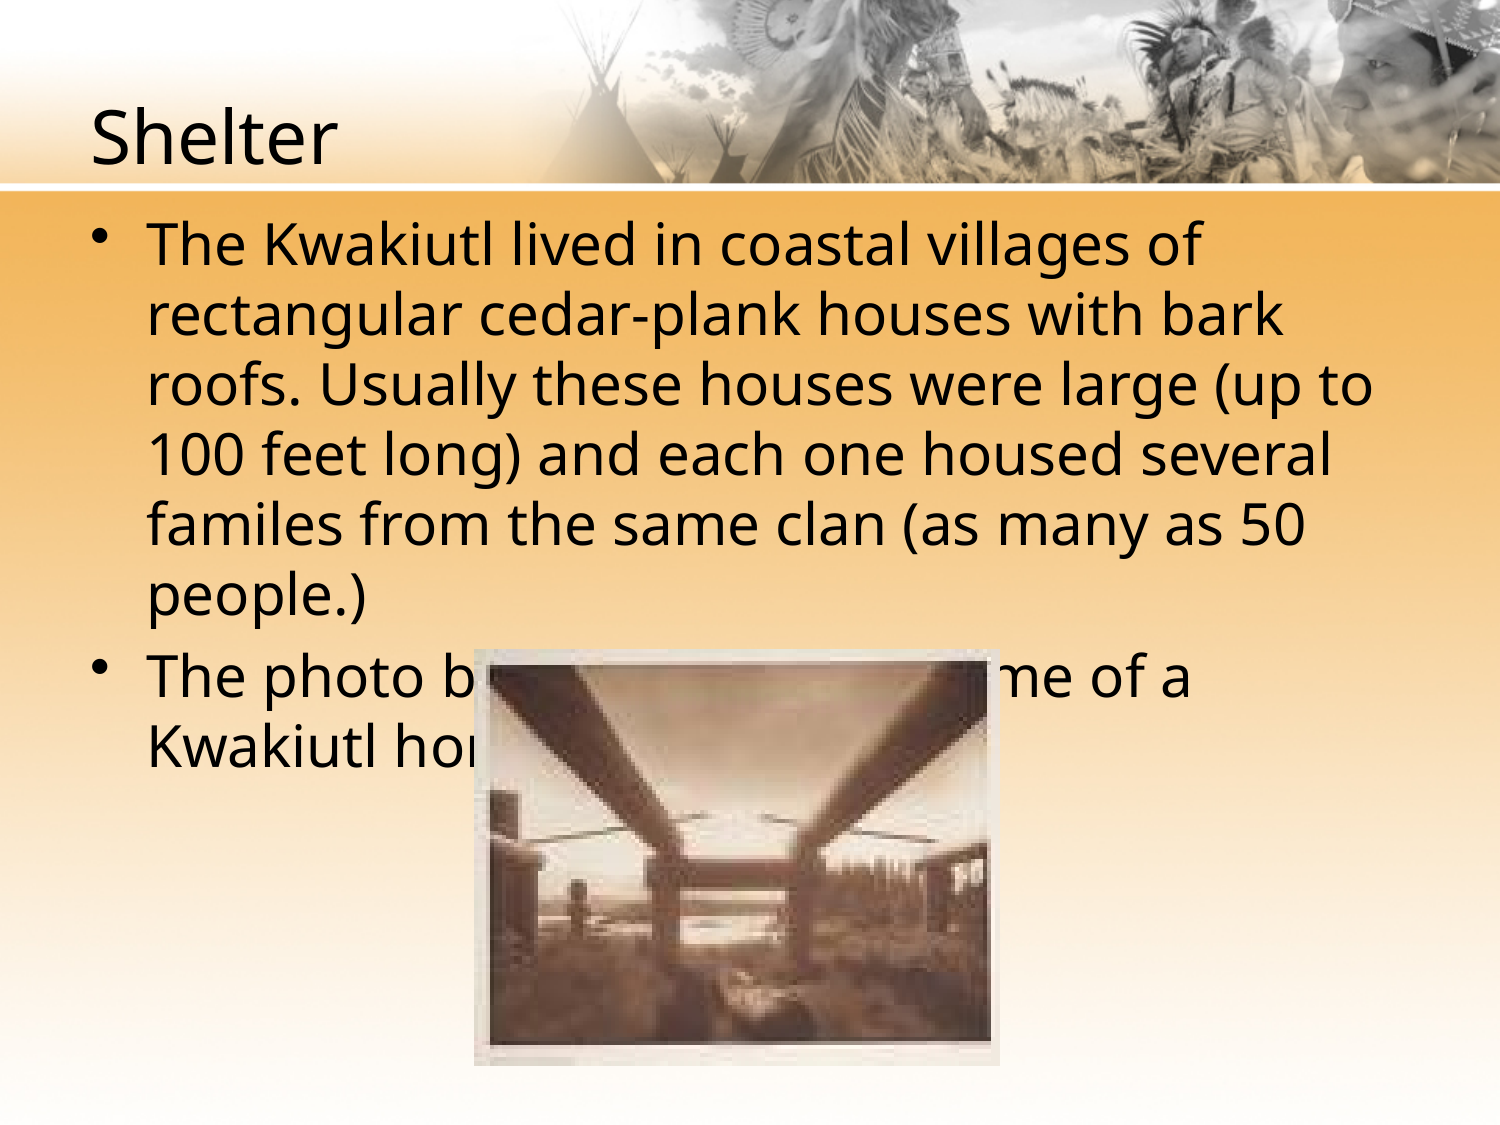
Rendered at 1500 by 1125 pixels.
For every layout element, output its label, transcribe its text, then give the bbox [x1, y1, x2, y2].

picture [0, 0, 1500, 1125]
title Shelter [74, 12, 1188, 188]
list The Kwakiutl lived in coastal villages of rectangular cedar-plank houses with bark roofs. Usually these houses were large (up to 100 feet long) and each one housed several familes from the same clan (as many as 50 people.) The photo below shows the frame of a Kwakiutl home. [74, 199, 1426, 976]
